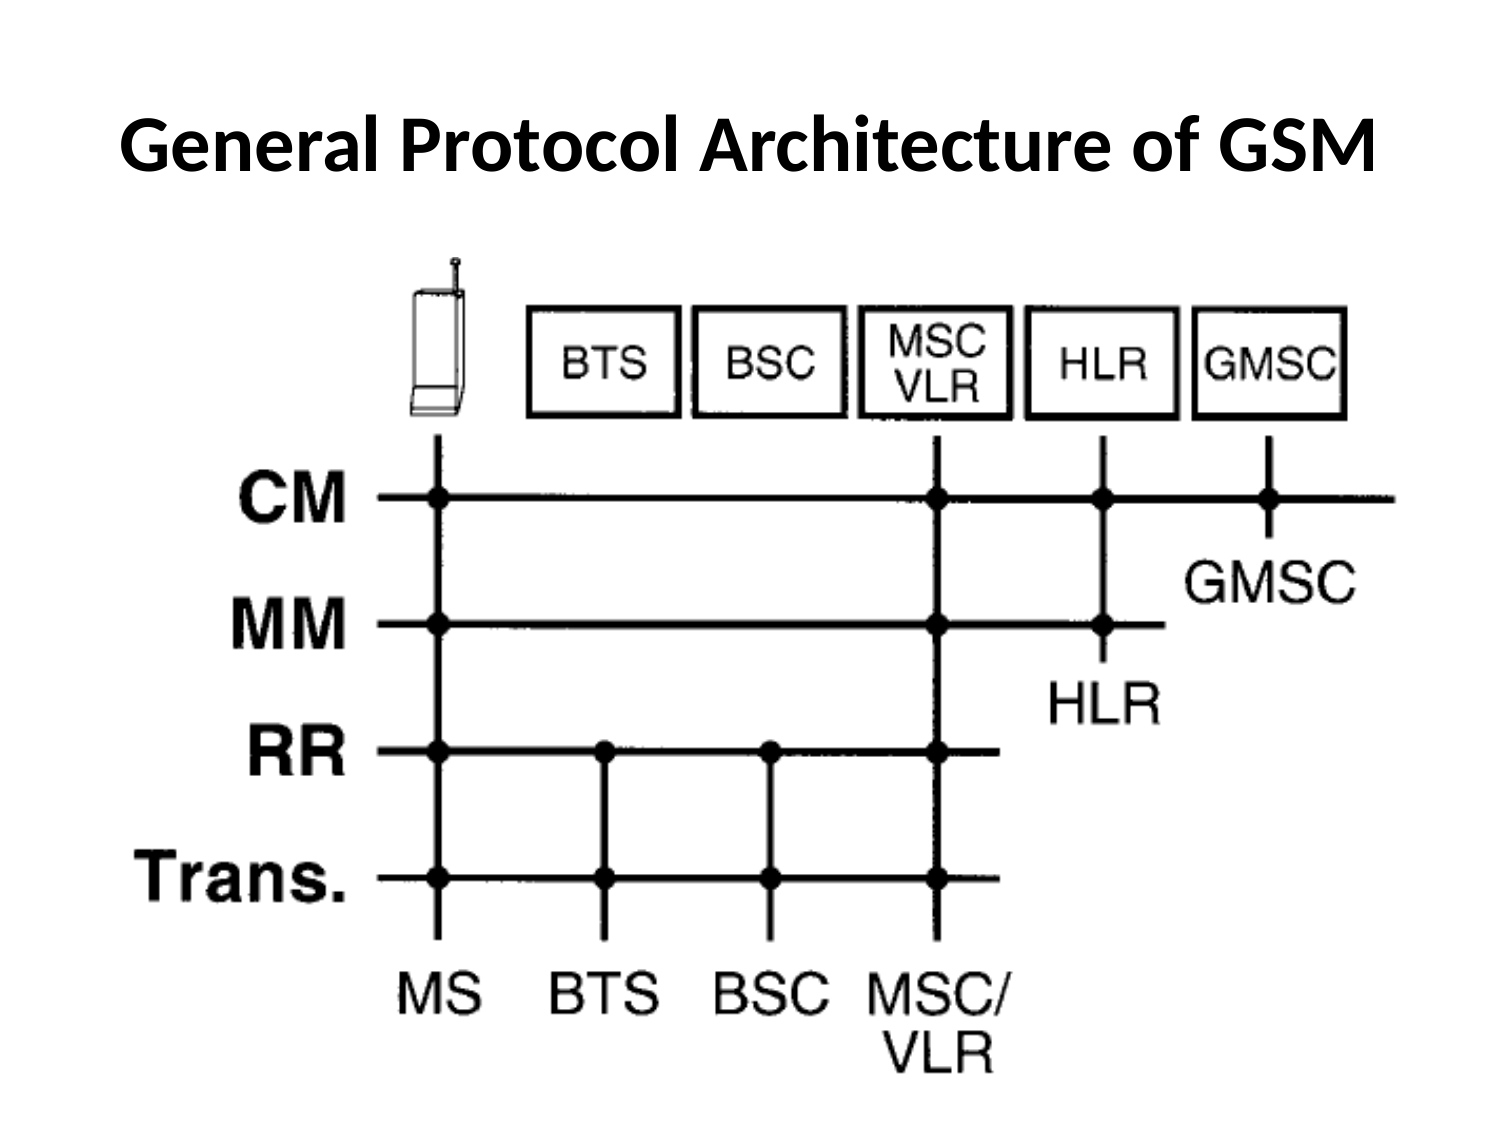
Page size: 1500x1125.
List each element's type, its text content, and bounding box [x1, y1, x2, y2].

title General Protocol Architecture of GSM [75, 45, 1425, 233]
picture [81, 257, 1407, 1084]
